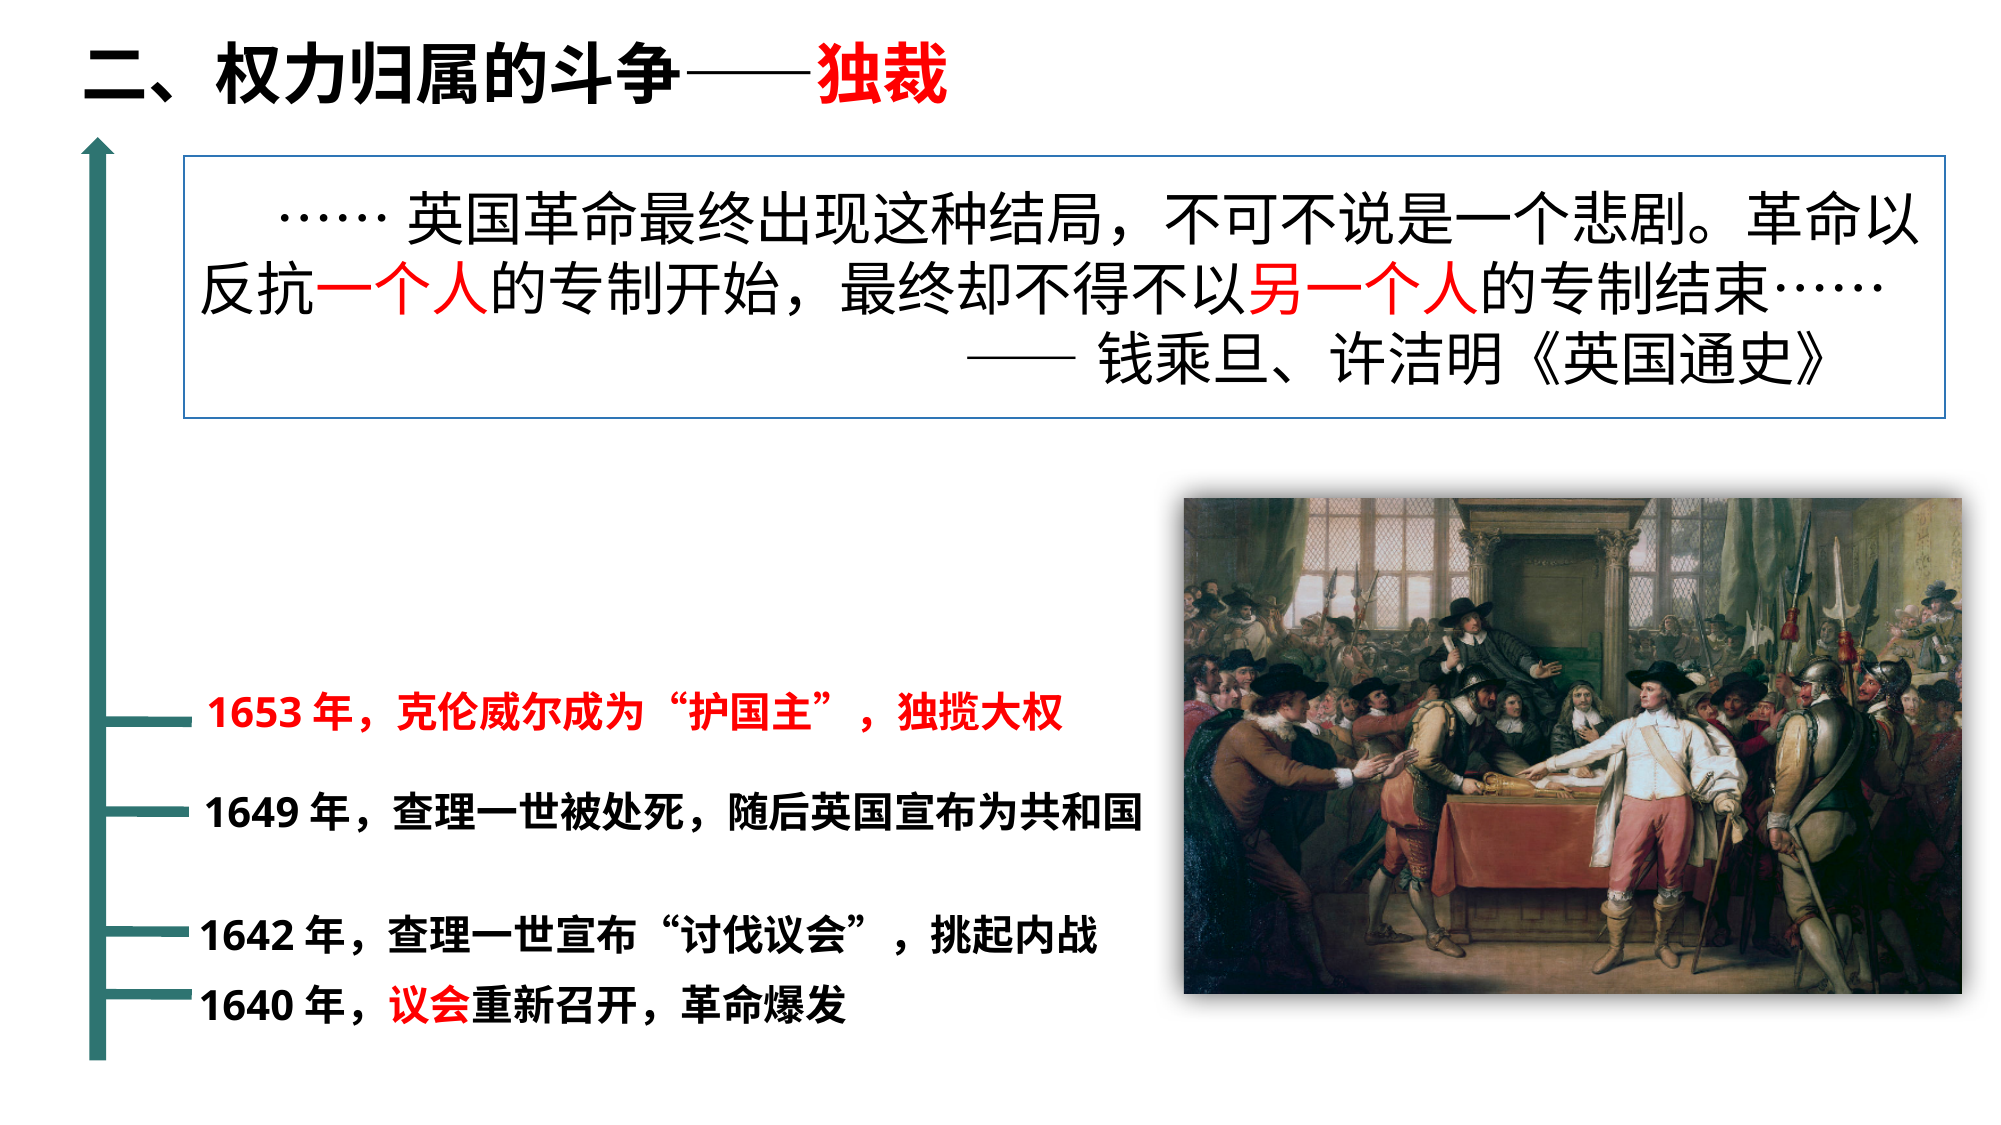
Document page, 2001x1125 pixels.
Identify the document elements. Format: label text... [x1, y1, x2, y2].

text_box 1649年，查理一世被处死，随后英国宣布为共和国 [188, 778, 1160, 844]
text_box ……英国革命最终出现这种结局，不可不说是一个悲剧。革命以反抗一个人的专制开始，最终却不得不以另一个人的专制结束…… ——钱乘旦、许洁明《英国通史》 [183, 155, 1946, 419]
text_box 1640年，议会重新召开，革命爆发 [183, 971, 1184, 1037]
text_box 1642年，查理一世宣布“讨伐议会”，挑起内战 [183, 901, 1160, 966]
text_box 1653年，克伦威尔成为“护国主”，独揽大权 [191, 678, 1160, 743]
text_box 二、权力归属的斗争——独裁 [67, 24, 1094, 120]
picture [1183, 498, 1962, 994]
text_box [78, 135, 118, 1062]
